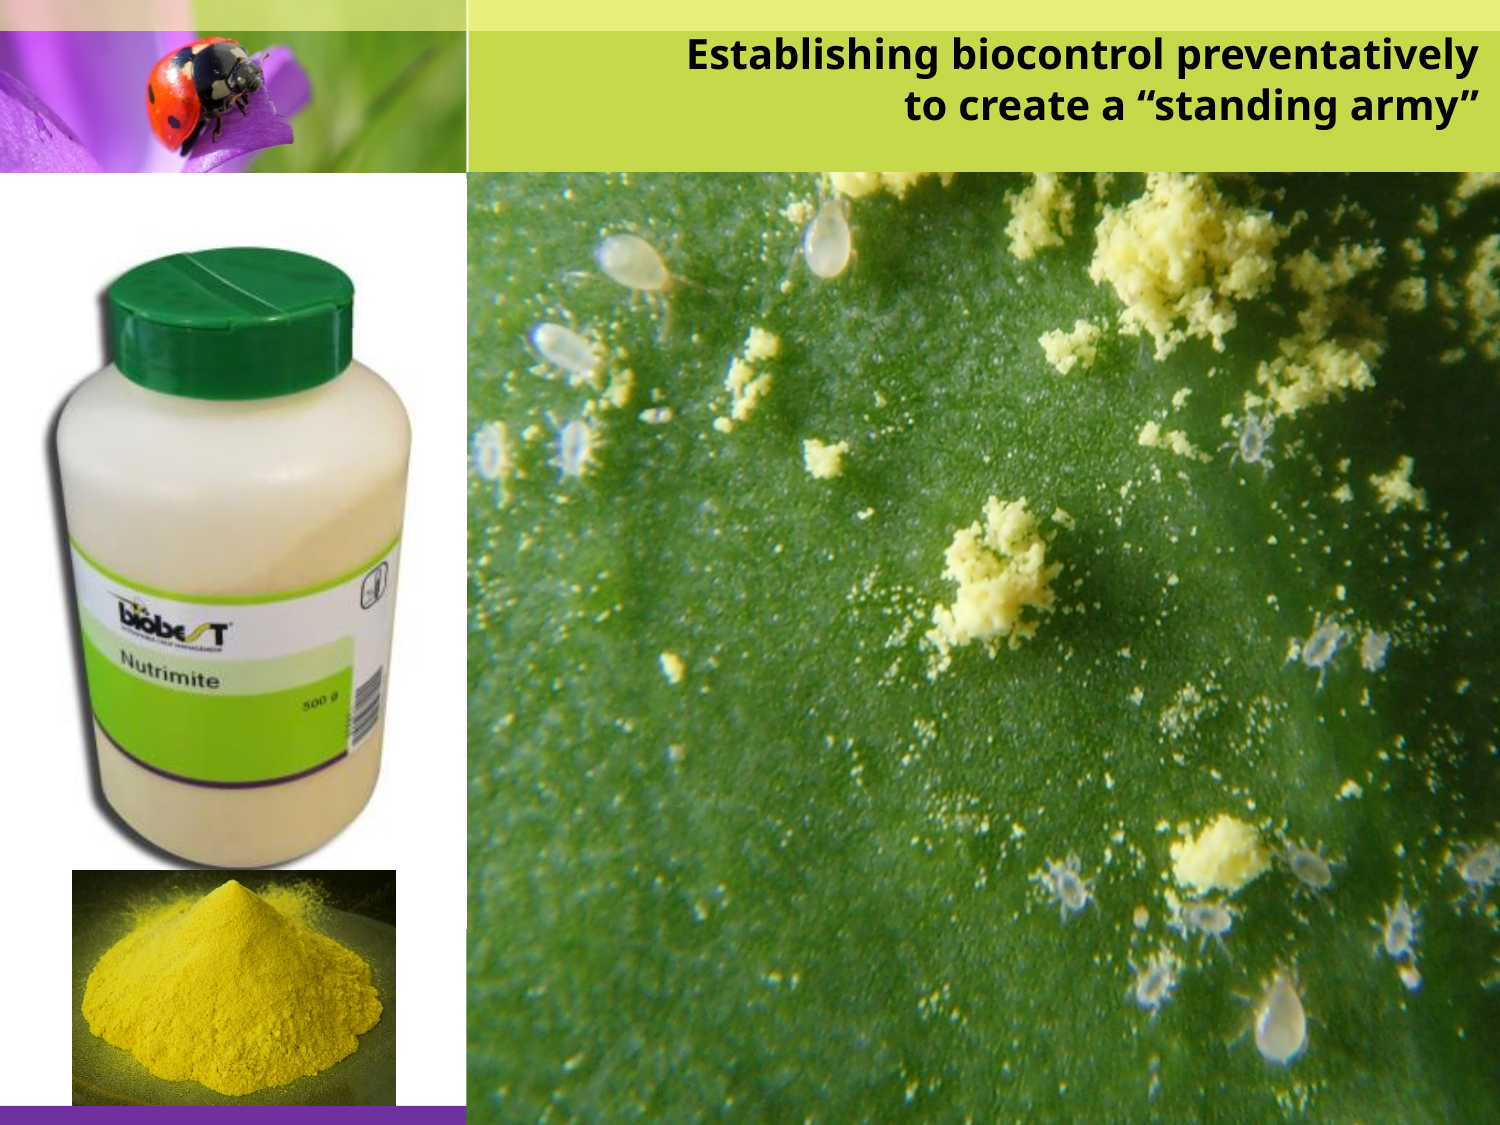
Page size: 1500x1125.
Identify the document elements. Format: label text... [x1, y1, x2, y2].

title Establishing biocontrol preventatively to create a “standing army” [219, 0, 1495, 162]
picture [0, 31, 1500, 1125]
